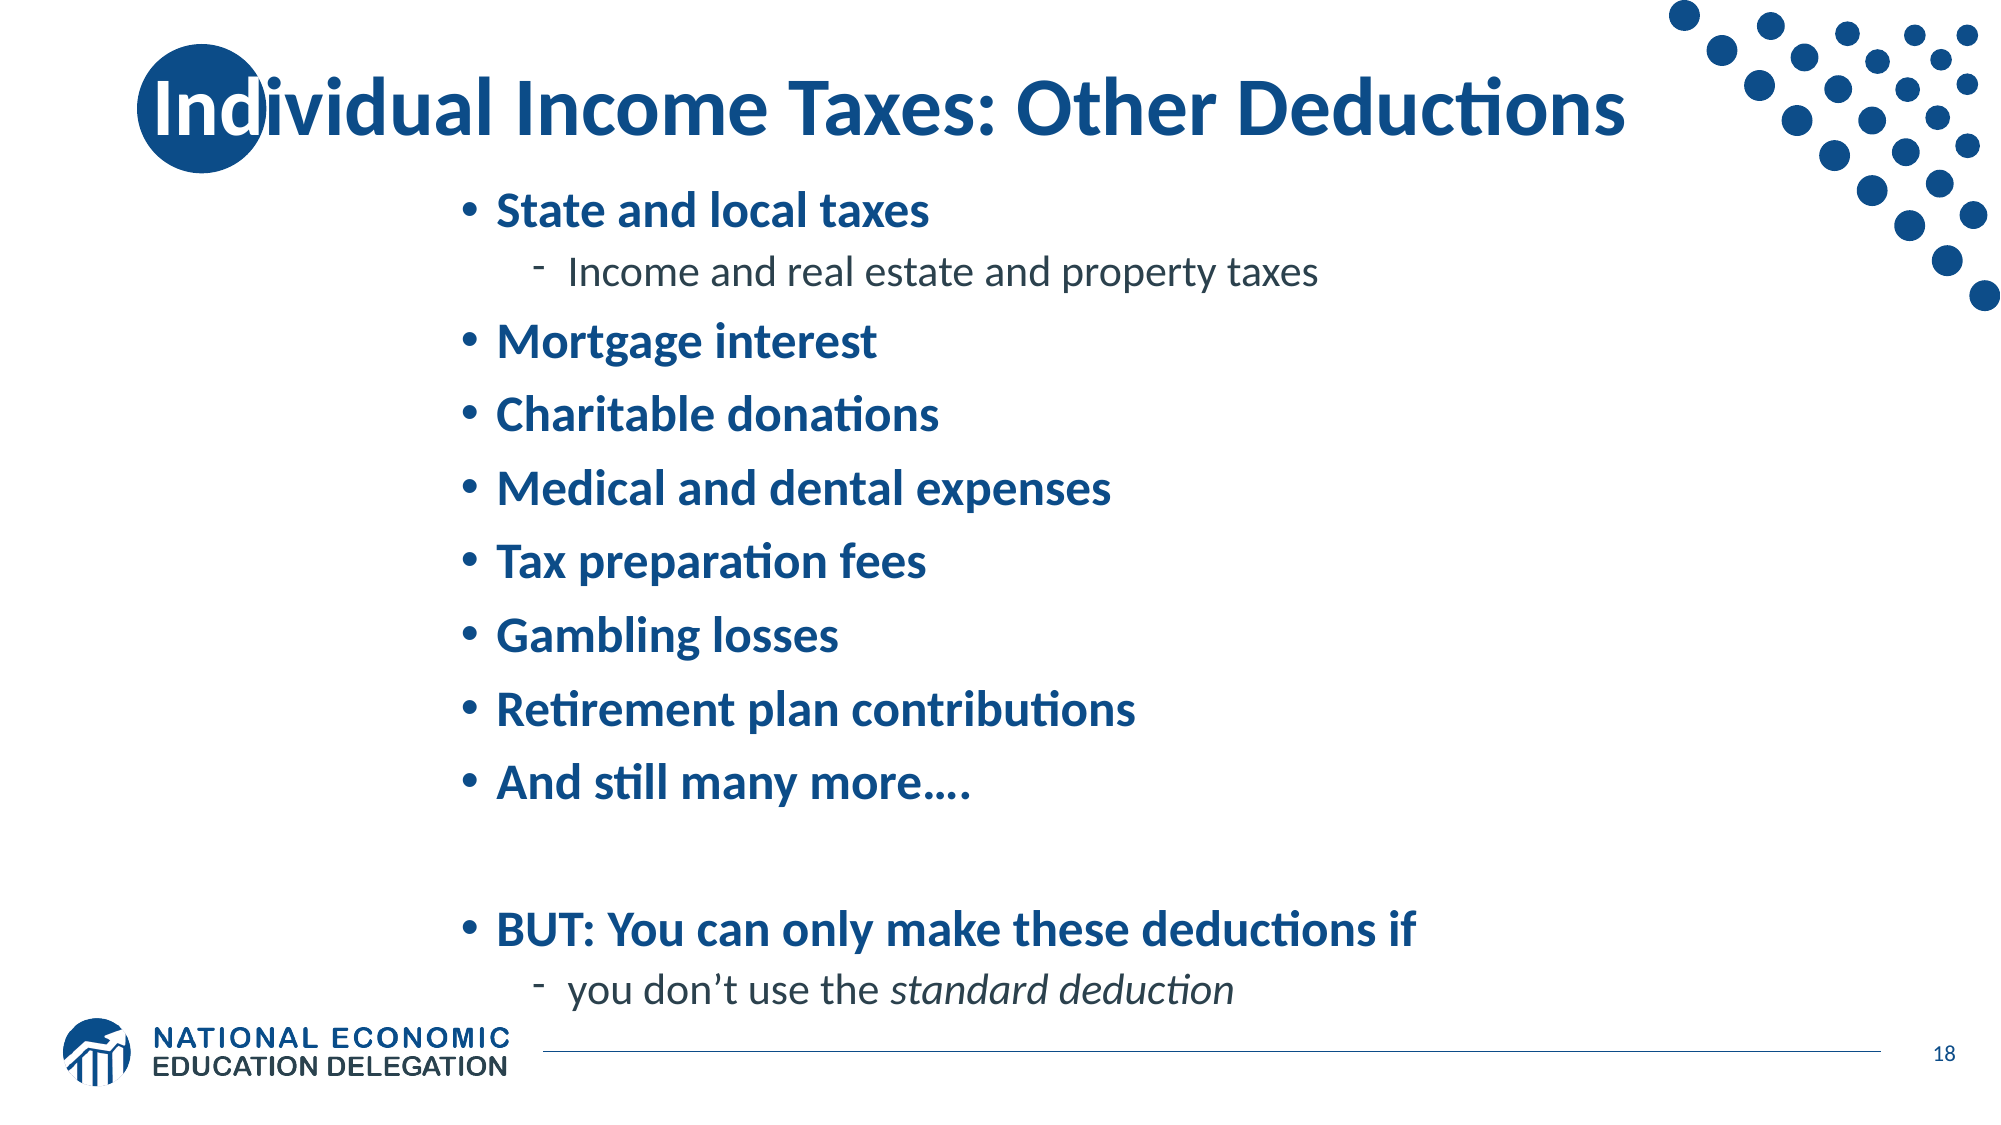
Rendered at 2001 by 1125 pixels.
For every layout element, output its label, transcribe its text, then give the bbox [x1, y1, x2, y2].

list State and local taxes Income and real estate and property taxes Mortgage interest Charitable donations Medical and dental expenses Tax preparation fees Gambling losses Retirement plan contributions And still many more…. BUT: You can only make these deductions if you don’t use the standard deduction [445, 176, 1555, 1023]
slide_number 18 [1521, 1022, 1972, 1082]
picture [55, 1013, 520, 1091]
title Individual Income Taxes: Other Deductions [137, 0, 1863, 218]
